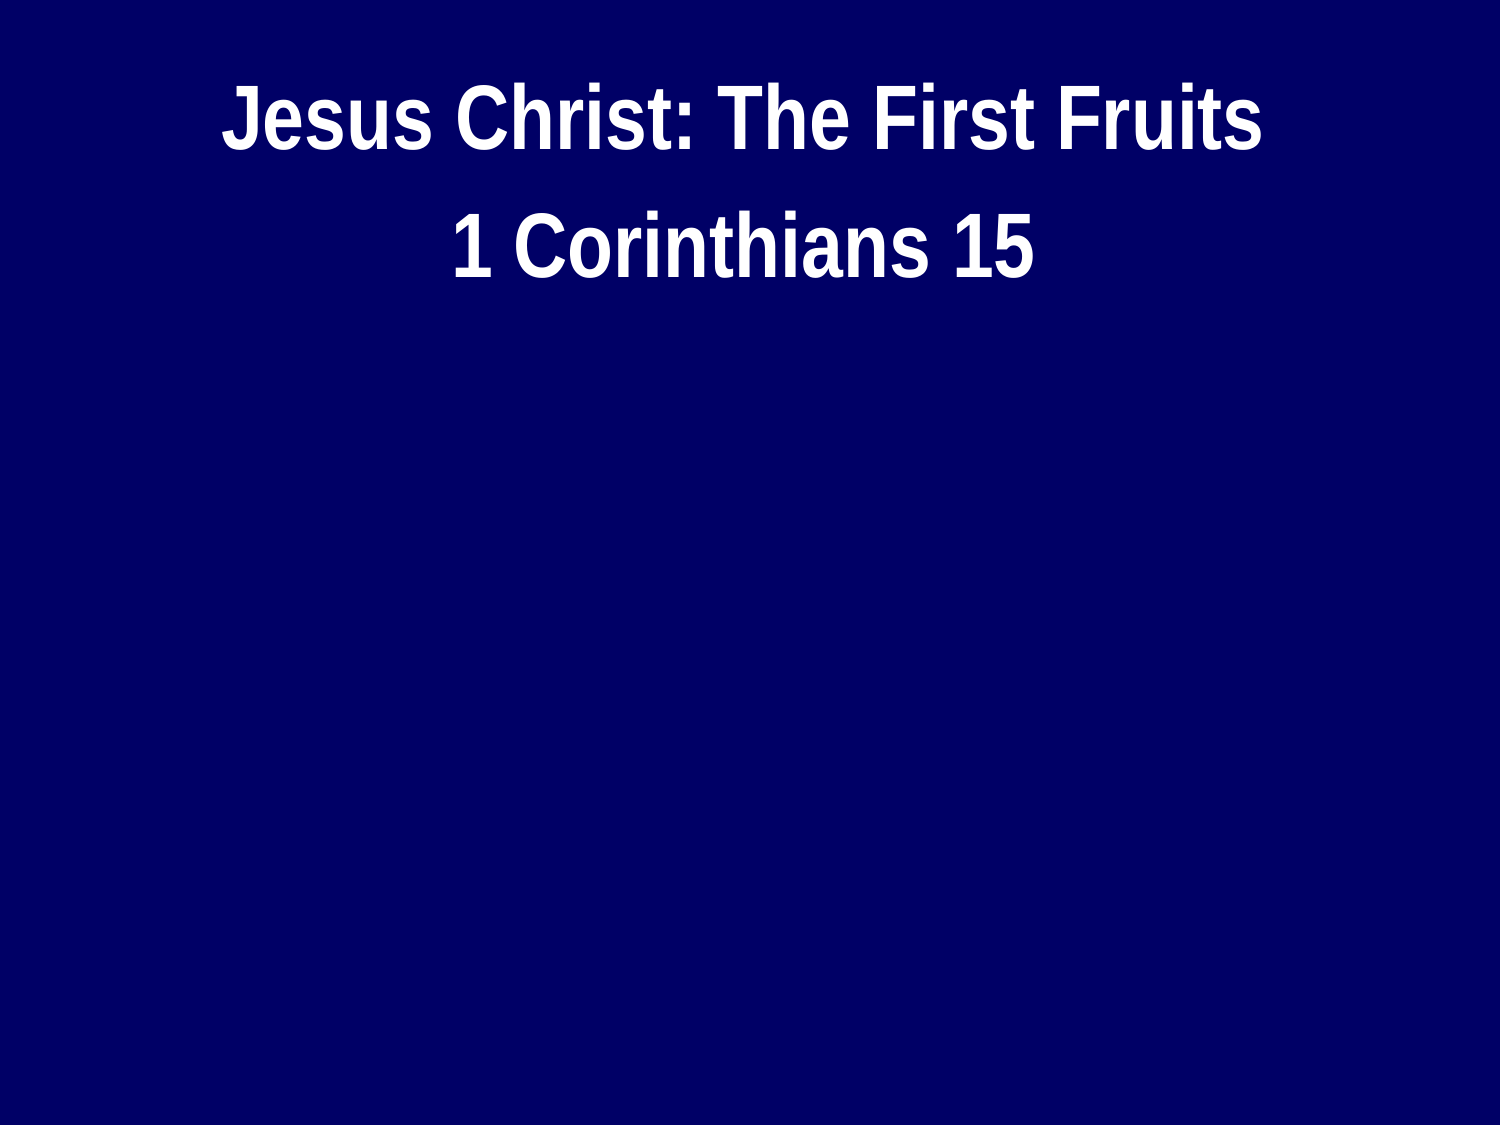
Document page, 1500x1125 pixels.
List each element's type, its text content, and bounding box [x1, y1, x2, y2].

list Jesus Christ: The First Fruits 1 Corinthians 15 [50, 50, 1438, 888]
